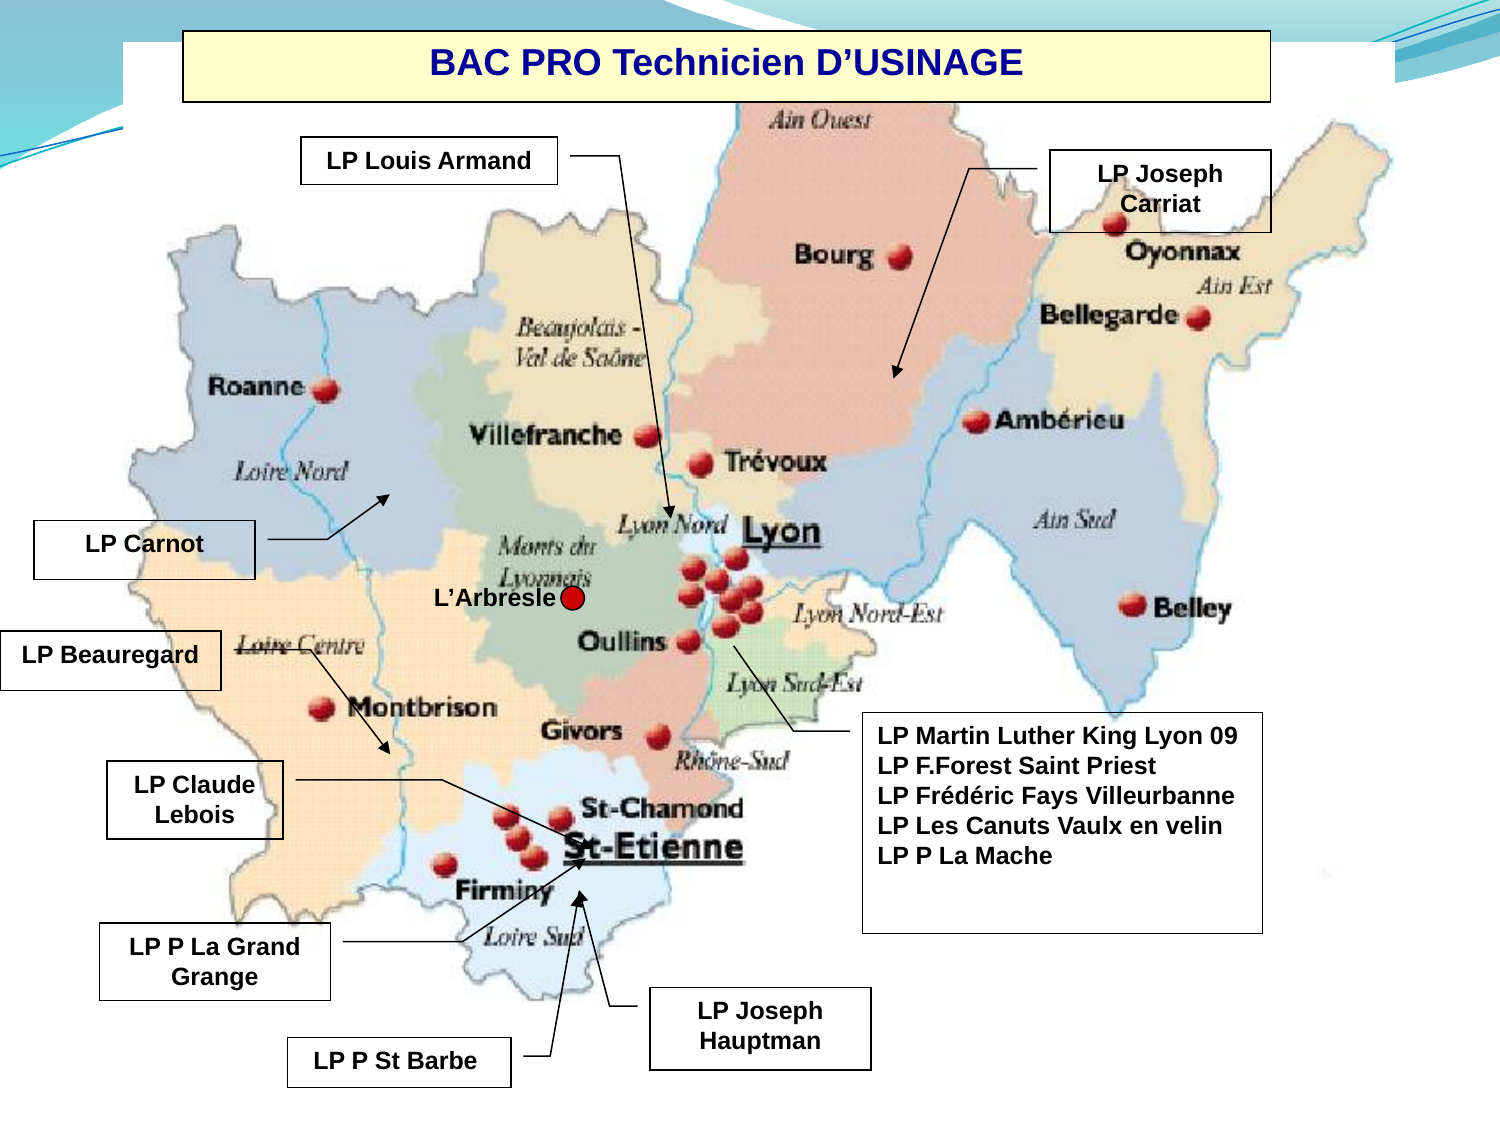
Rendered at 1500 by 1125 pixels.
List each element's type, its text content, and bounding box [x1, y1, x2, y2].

text_box BAC PRO Technicien D’USINAGE [183, 31, 1271, 42]
text_box LP Beauregard [0, 631, 117, 691]
text_box LP Claude Lebois [106, 761, 117, 839]
text_box LP Joseph Hauptman [649, 1015, 872, 1071]
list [123, 42, 1395, 1003]
text_box LP P St Barbe [287, 1037, 511, 1088]
text_box LP Carnot [34, 520, 117, 580]
text_box LP P La Grand Grange [99, 922, 117, 1001]
